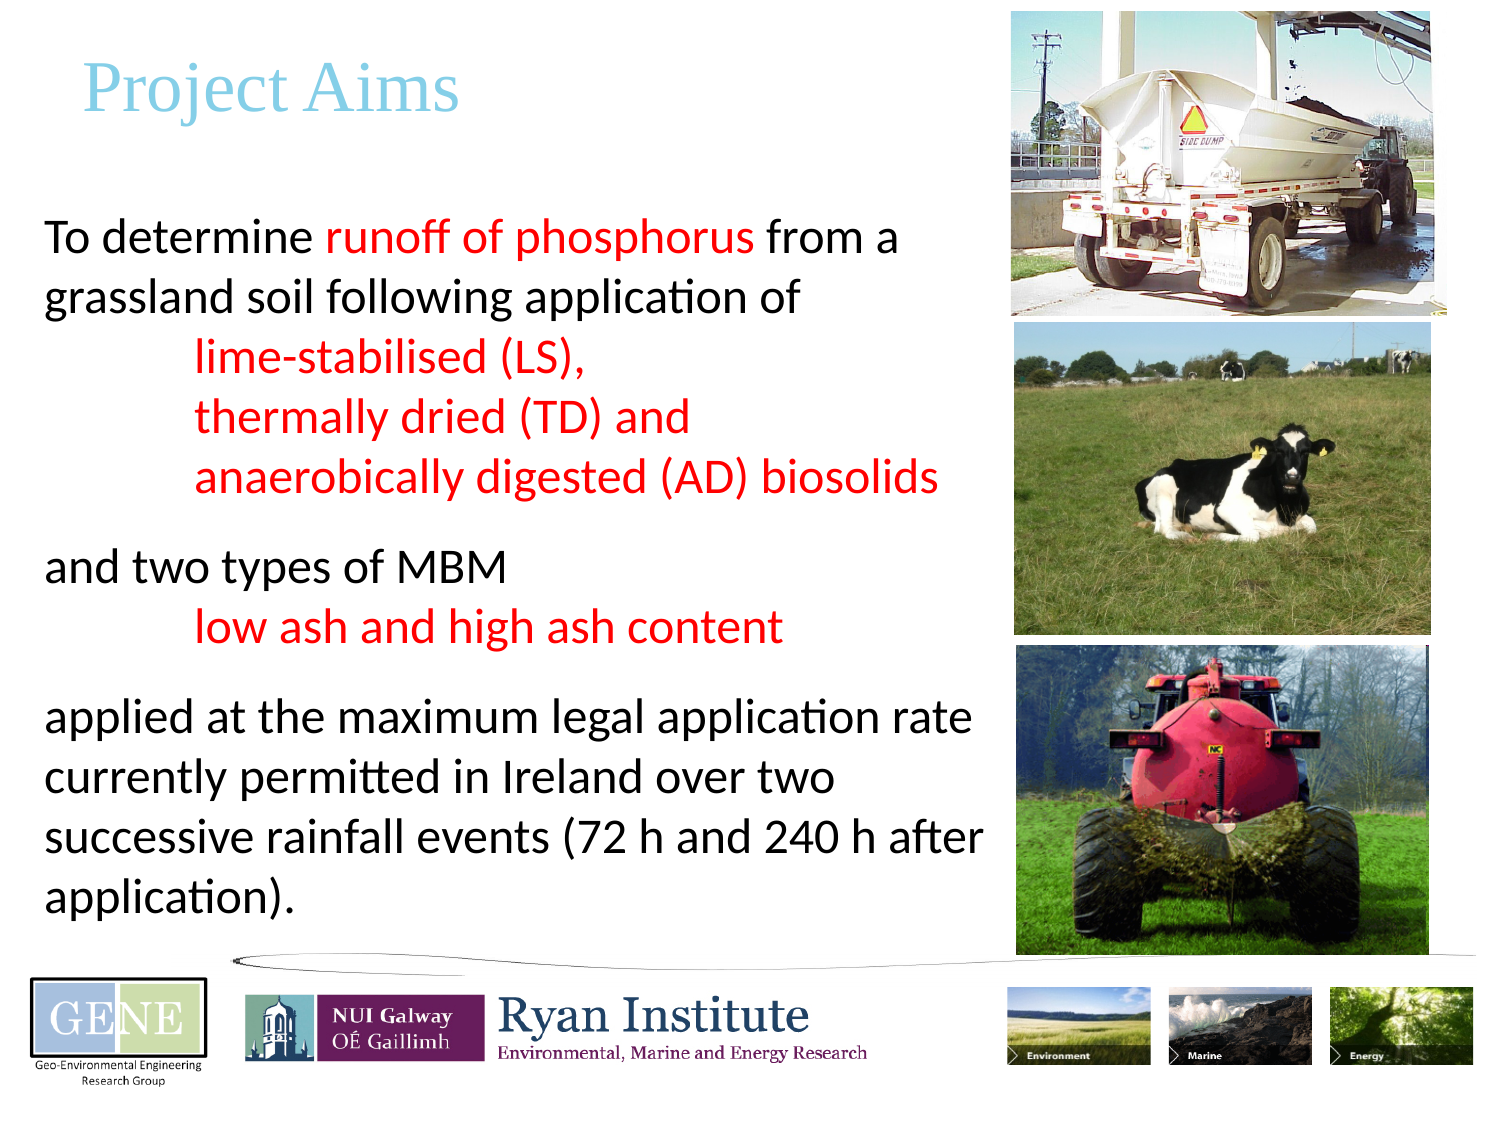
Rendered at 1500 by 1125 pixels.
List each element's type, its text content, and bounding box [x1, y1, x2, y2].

picture [1010, 11, 1448, 316]
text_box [29, 951, 1477, 1089]
text_box Project Aims [82, 38, 1005, 196]
picture [1014, 322, 1431, 635]
text_box To determine runoff of phosphorus from a grassland soil following application of lime-stabilised (LS), thermally dried (TD) and anaerobically digested (AD) biosolids and two types of MBM low ash and high ash content applied at the maximum legal application rate currently permitted in Ireland over two successive rainfall events (72 h and 240 h after application). [29, 196, 1008, 931]
picture [1015, 644, 1429, 955]
